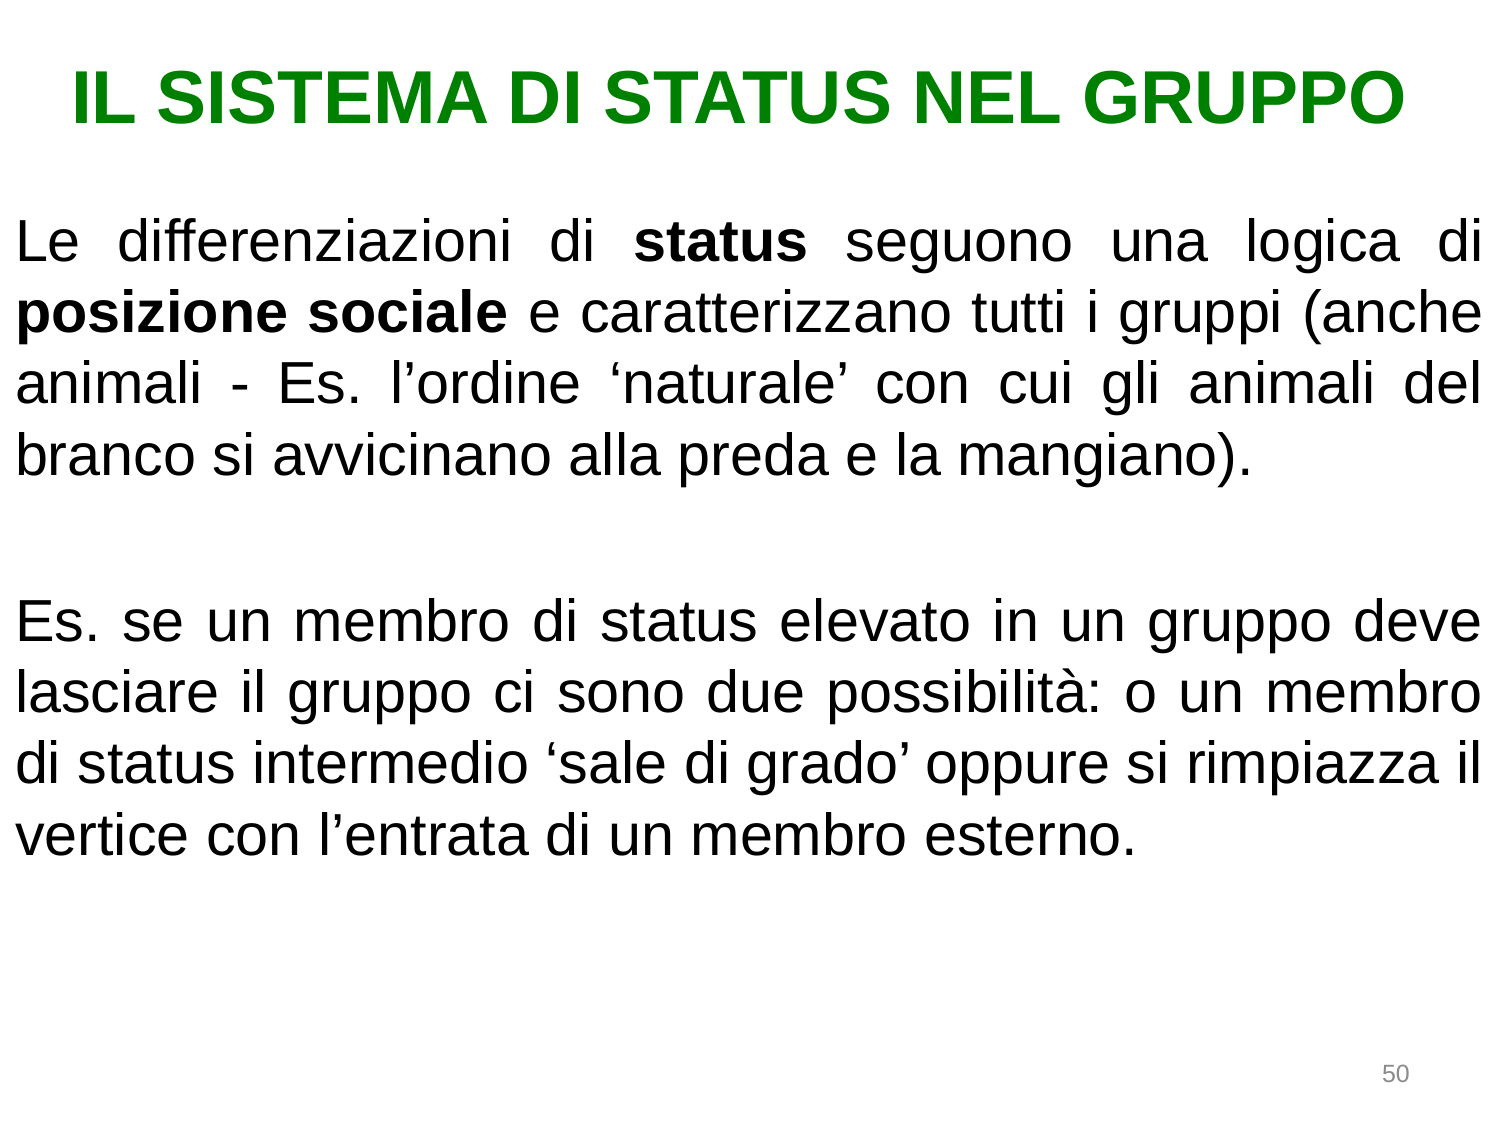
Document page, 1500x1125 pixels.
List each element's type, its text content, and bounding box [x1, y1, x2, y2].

title IL SISTEMA DI STATUS NEL GRUPPO [0, 45, 1500, 233]
list Le differenziazioni di status seguono una logica di posizione sociale e caratterizzano tutti i gruppi (anche animali - Es. l’ordine ‘naturale’ con cui gli animali del branco si avvicinano alla preda e la mangiano). Es. se un membro di status elevato in un gruppo deve lasciare il gruppo ci sono due possibilità: o un membro di status intermedio ‘sale di grado’ oppure si rimpiazza il vertice con l’entrata di un membro esterno. [0, 233, 1500, 938]
slide_number 50 [1074, 1042, 1425, 1103]
